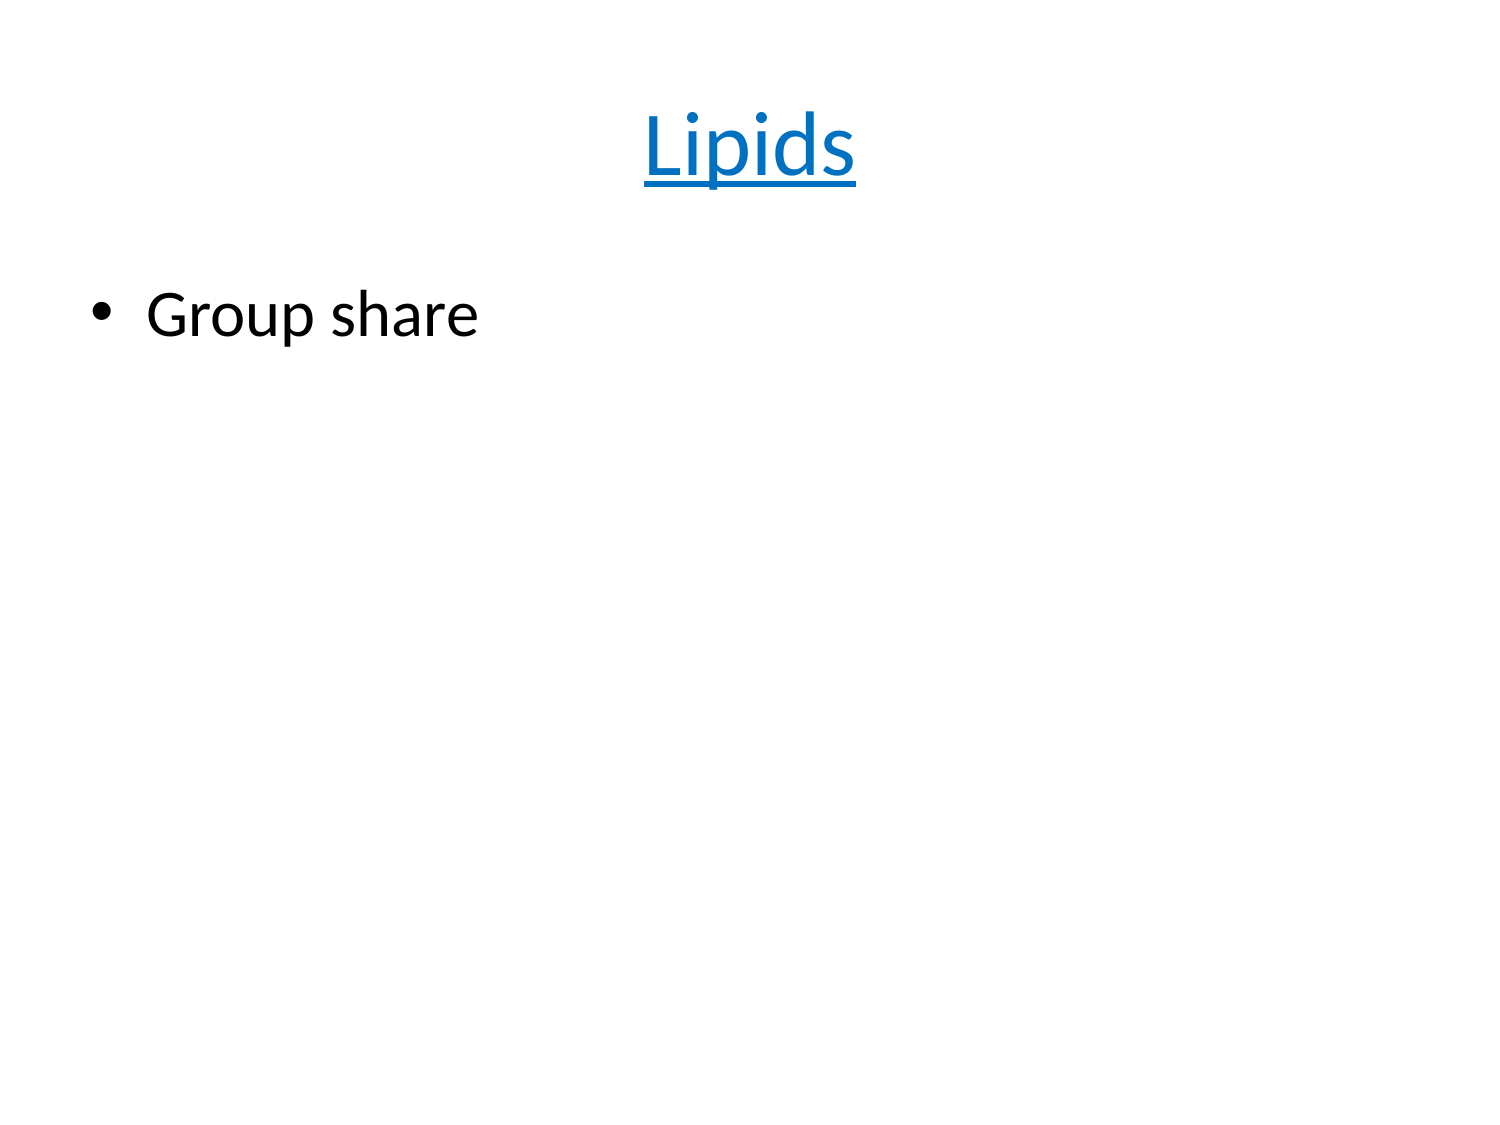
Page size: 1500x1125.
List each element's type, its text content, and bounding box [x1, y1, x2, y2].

title Lipids [75, 45, 1425, 233]
list Group share [75, 262, 1425, 1005]
